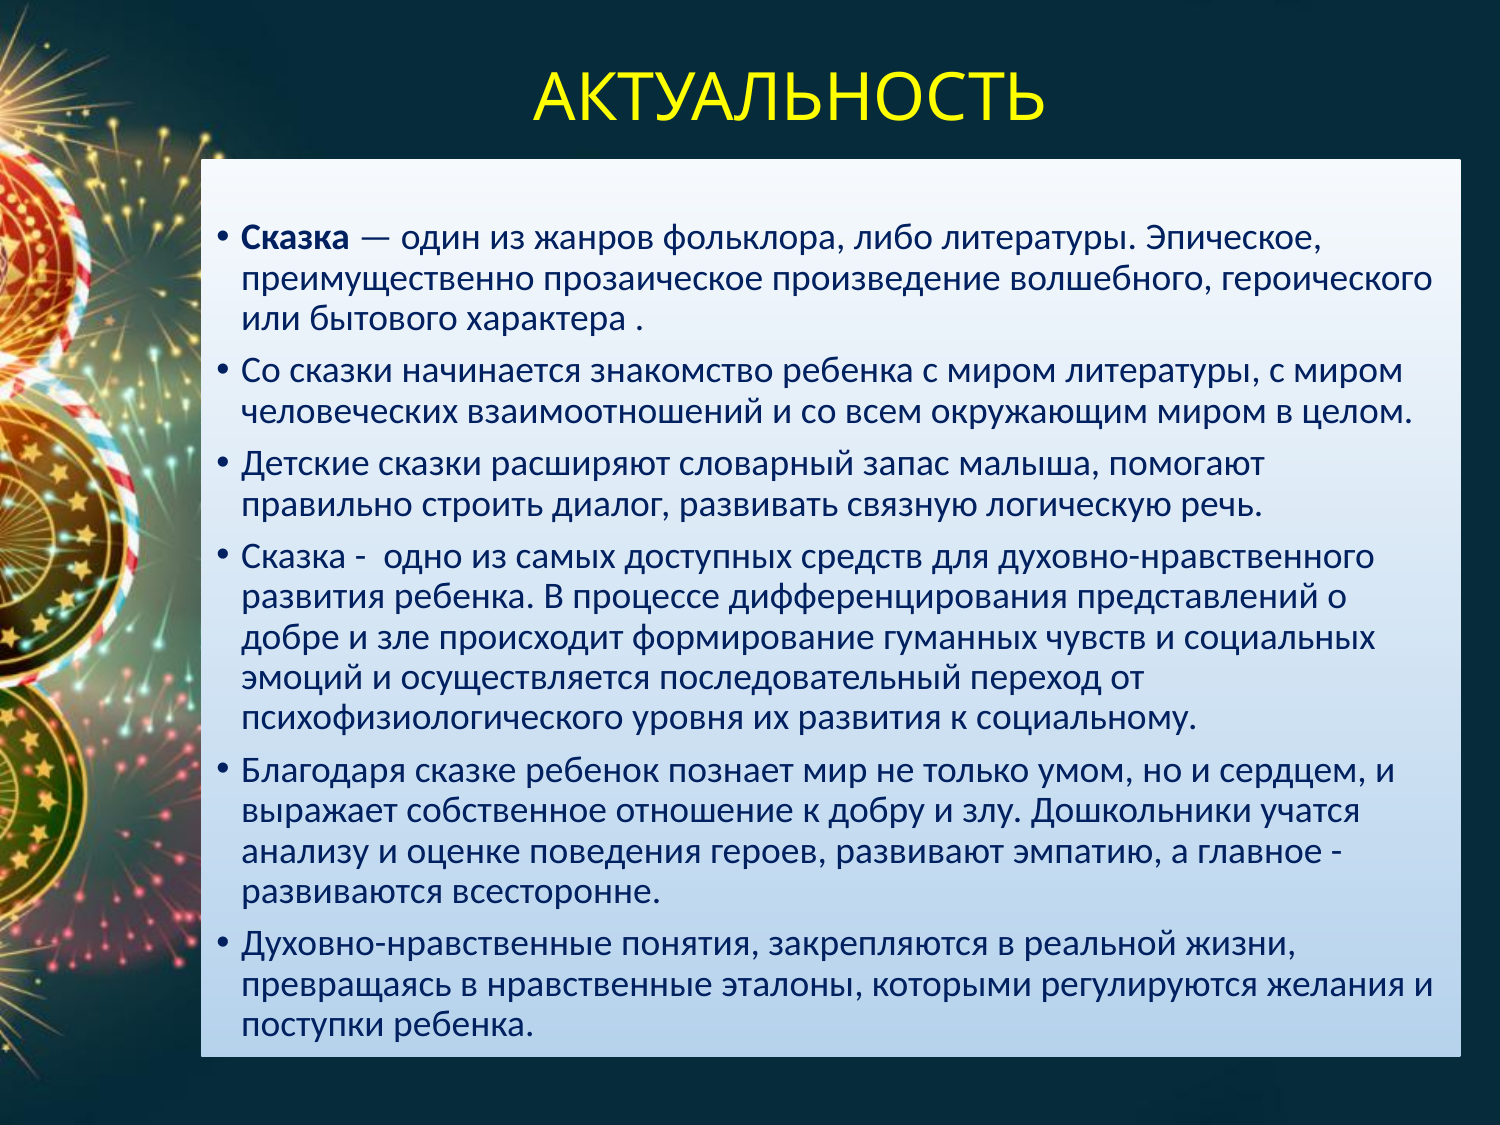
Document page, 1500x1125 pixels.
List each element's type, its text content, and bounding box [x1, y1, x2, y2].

list Сказка — один из жанров фольклора, либо литературы. Эпическое, преимущественно прозаическое произведение волшебного, героического или бытового характера . Со сказки начинается знакомство ребенка с миром литературы, с миром человеческих взаимоотношений и со всем окружающим миром в целом. Детские сказки расширяют словарный запас малыша, помогают правильно строить диалог, развивать связную логическую речь. Сказка - одно из самых доступных средств для духовно-нравственного развития ребенка. В процессе дифференцирования представлений о добре и зле происходит формирование гуманных чувств и социальных эмоций и осуществляется последовательный переход от психофизиологического уровня их развития к социальному. Благодаря сказке ребенок познает мир не только умом, но и сердцем, и выражает собственное отношение к добру и злу. Дошкольники учатся анализу и оценке поведения героев, развивают эмпатию, а главное - развиваются всесторонне. Духовно-нравственные понятия, закрепляются в реальной жизни, превращаясь в нравственные эталоны, которыми регулируются желания и поступки ребенка. [201, 159, 1461, 1057]
picture [0, 0, 1500, 1125]
text_box АКТУАЛЬНОСТЬ [142, 62, 1461, 140]
